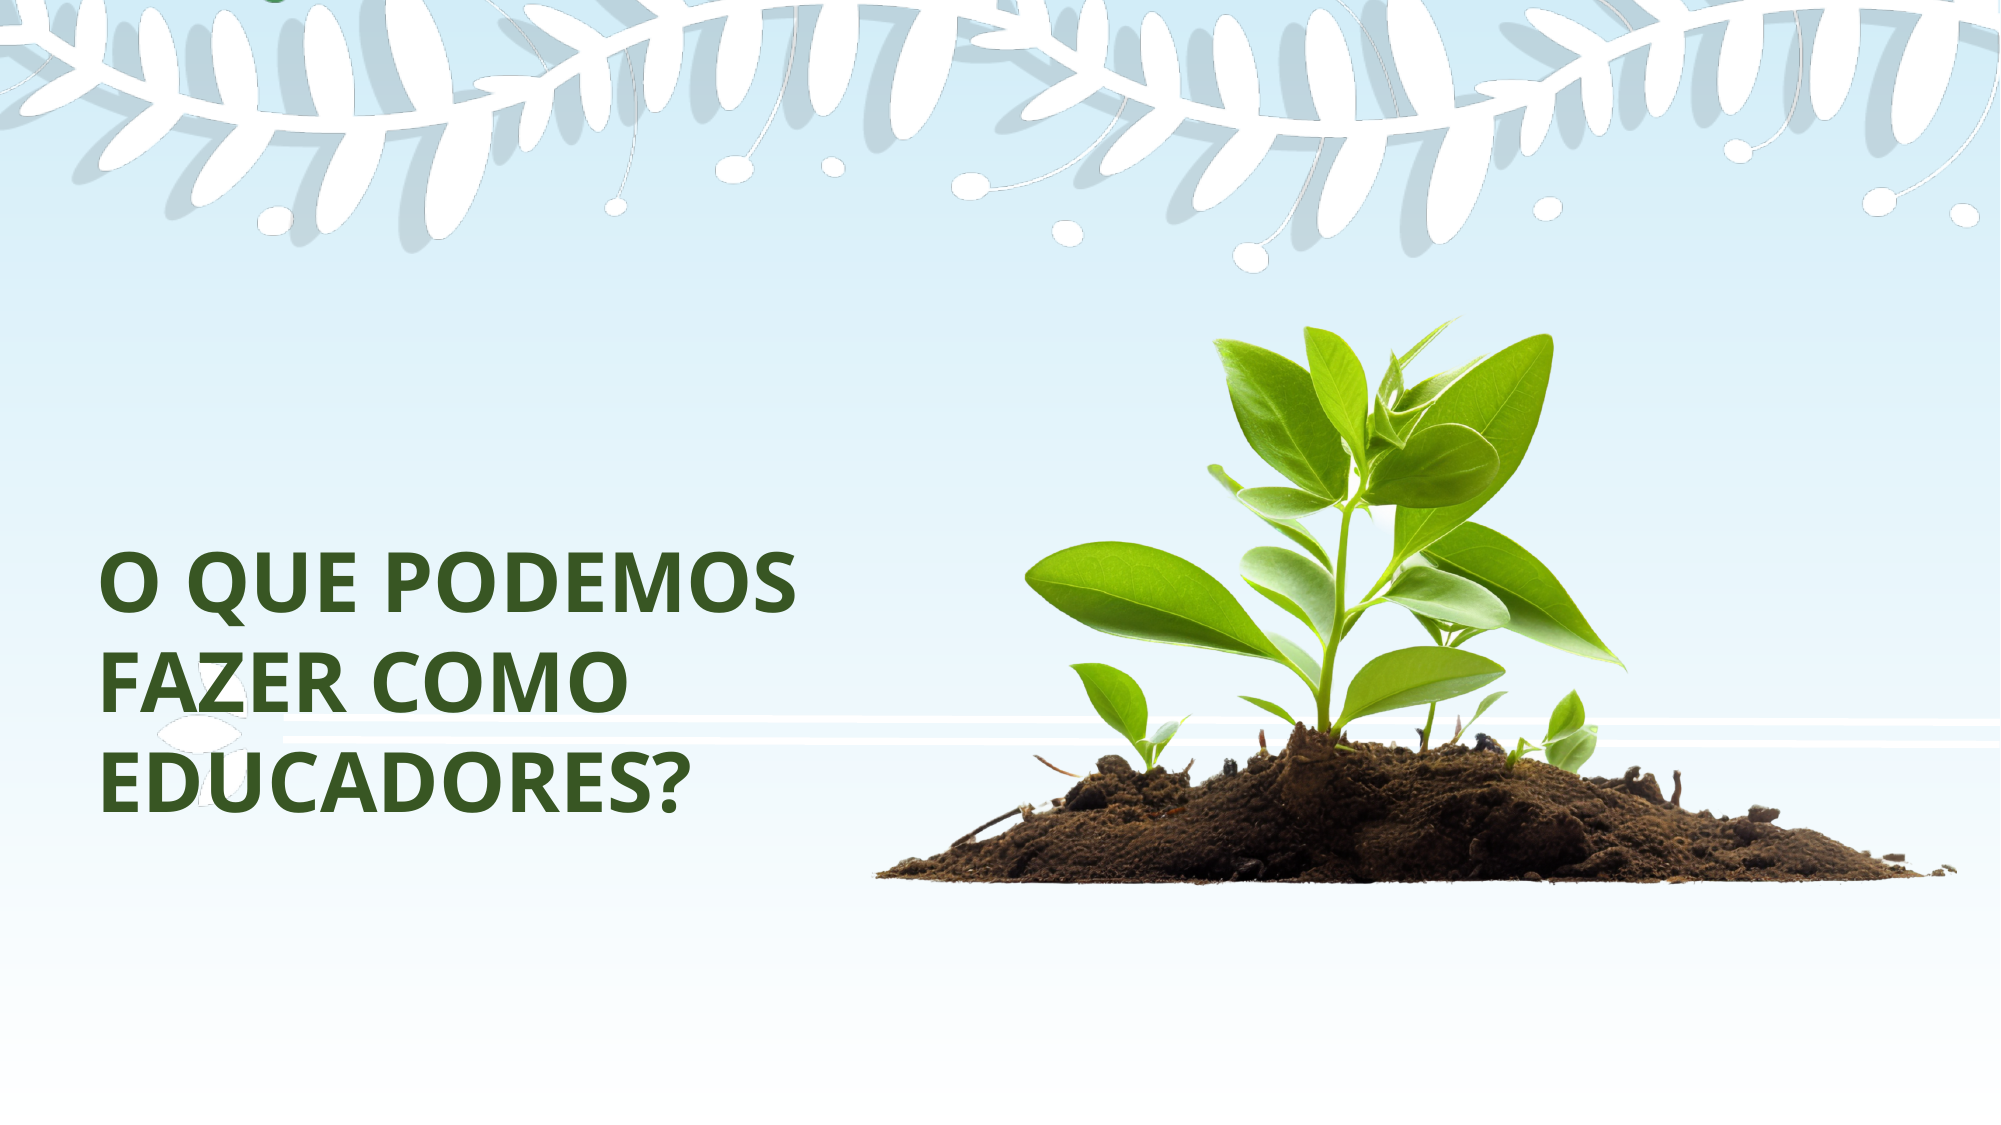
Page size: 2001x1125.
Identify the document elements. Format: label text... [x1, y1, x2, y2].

text_box O QUE PODEMOS FAZER COMO EDUCADORES? [81, 521, 869, 837]
picture [0, 0, 2001, 1125]
